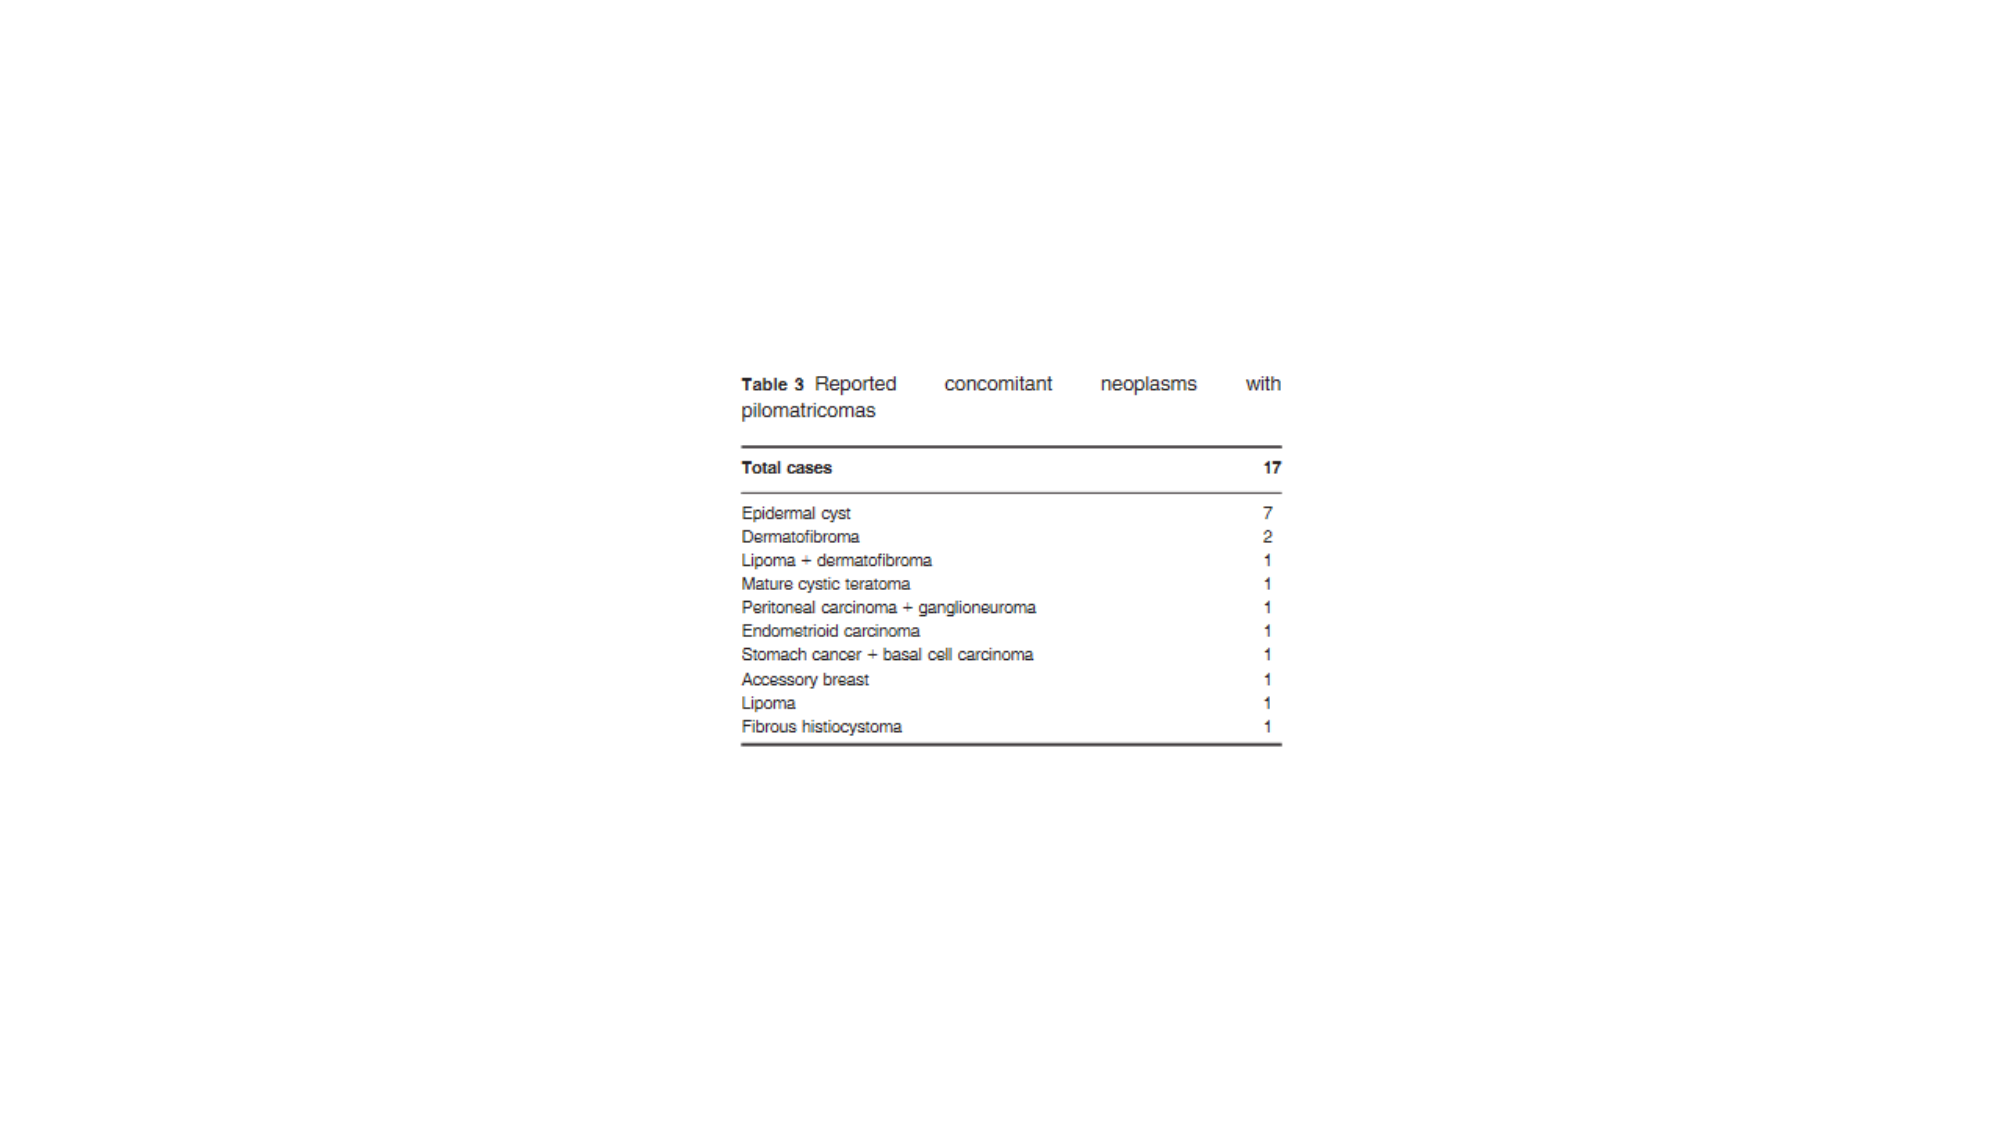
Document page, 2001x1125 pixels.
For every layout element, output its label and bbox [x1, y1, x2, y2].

picture [705, 364, 1295, 761]
